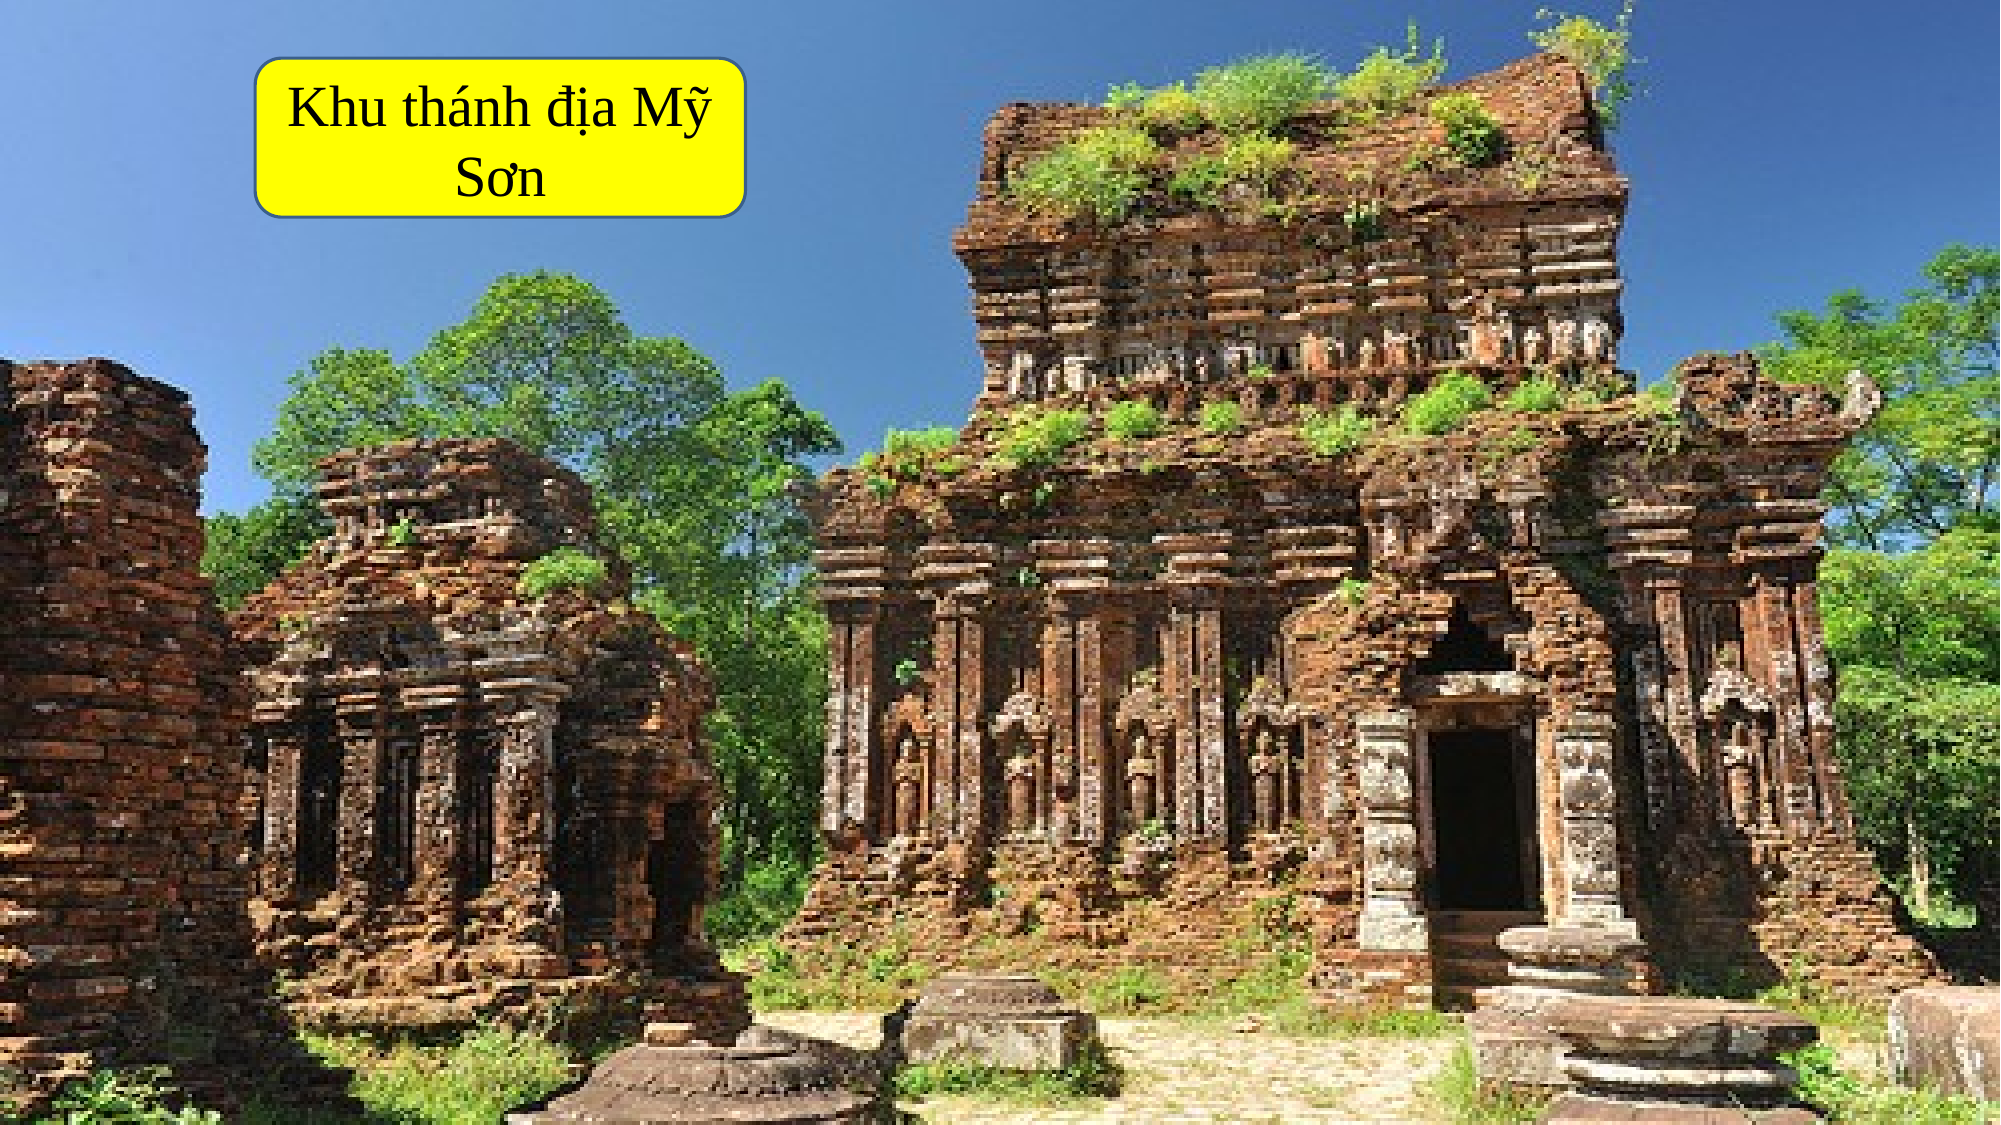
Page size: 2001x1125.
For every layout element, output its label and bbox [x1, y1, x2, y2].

list [0, 0, 2000, 1125]
